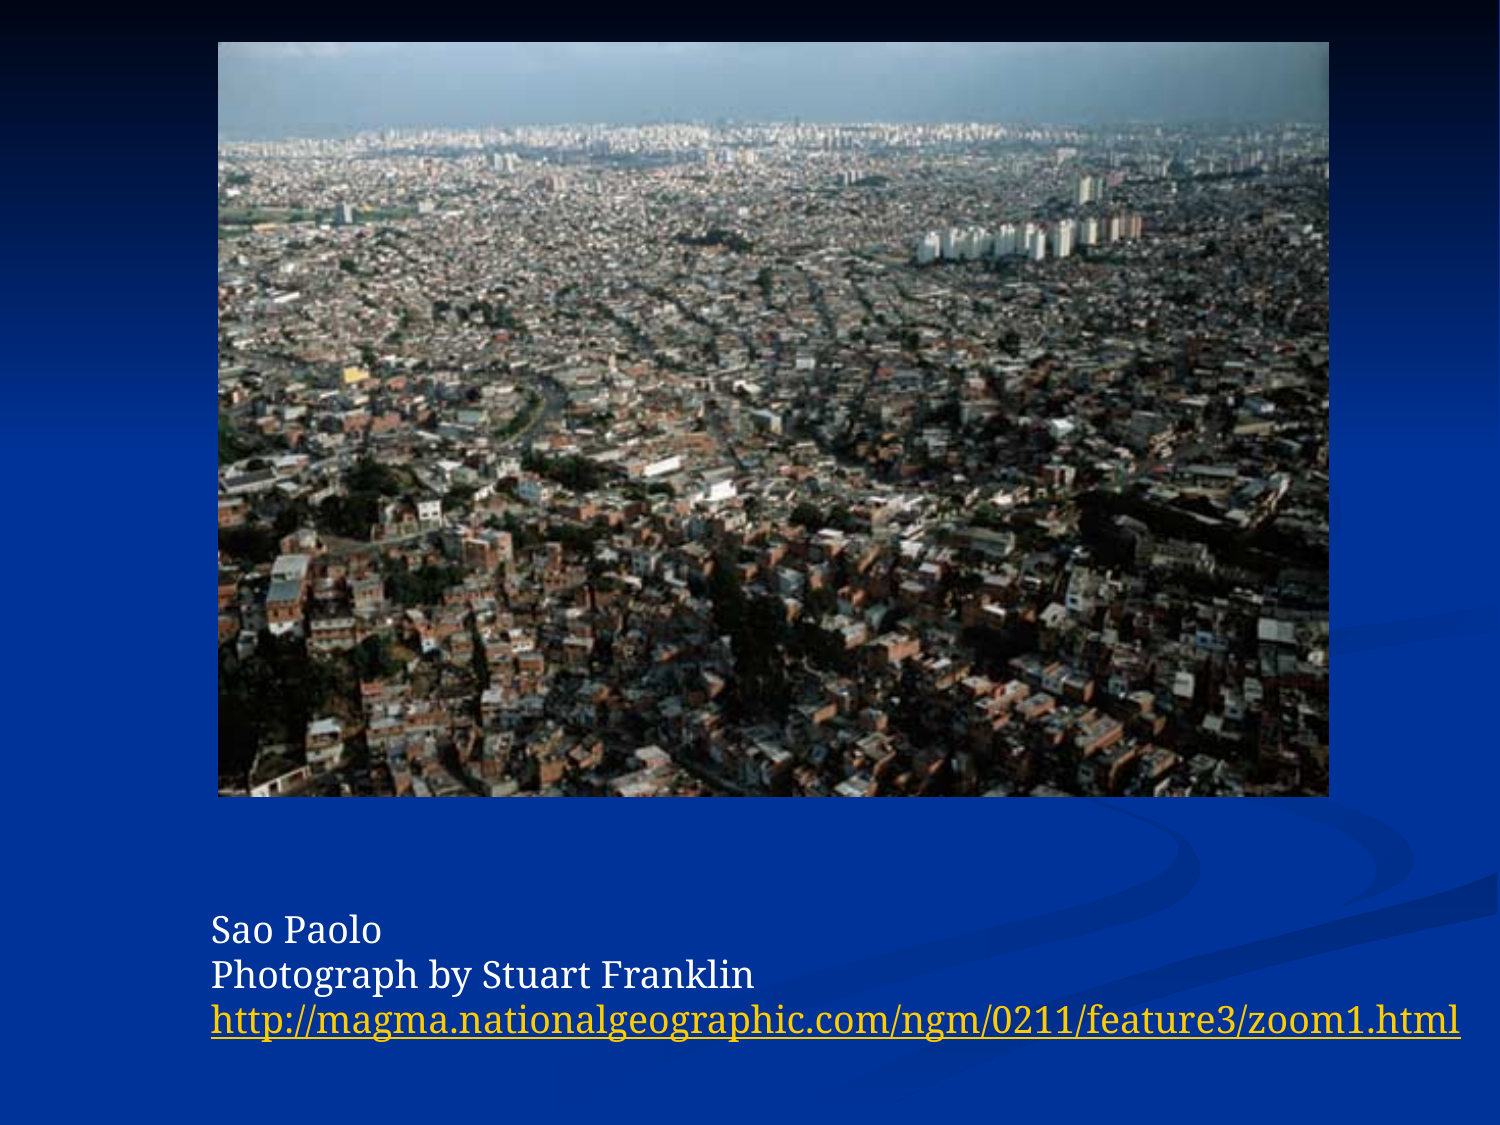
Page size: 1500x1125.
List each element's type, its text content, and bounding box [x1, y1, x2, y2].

text_box Sao Paolo Photograph by Stuart Franklin http://magma.nationalgeographic.com/ngm/0211/feature3/zoom1.html [196, 898, 1477, 1100]
picture [218, 42, 1330, 797]
